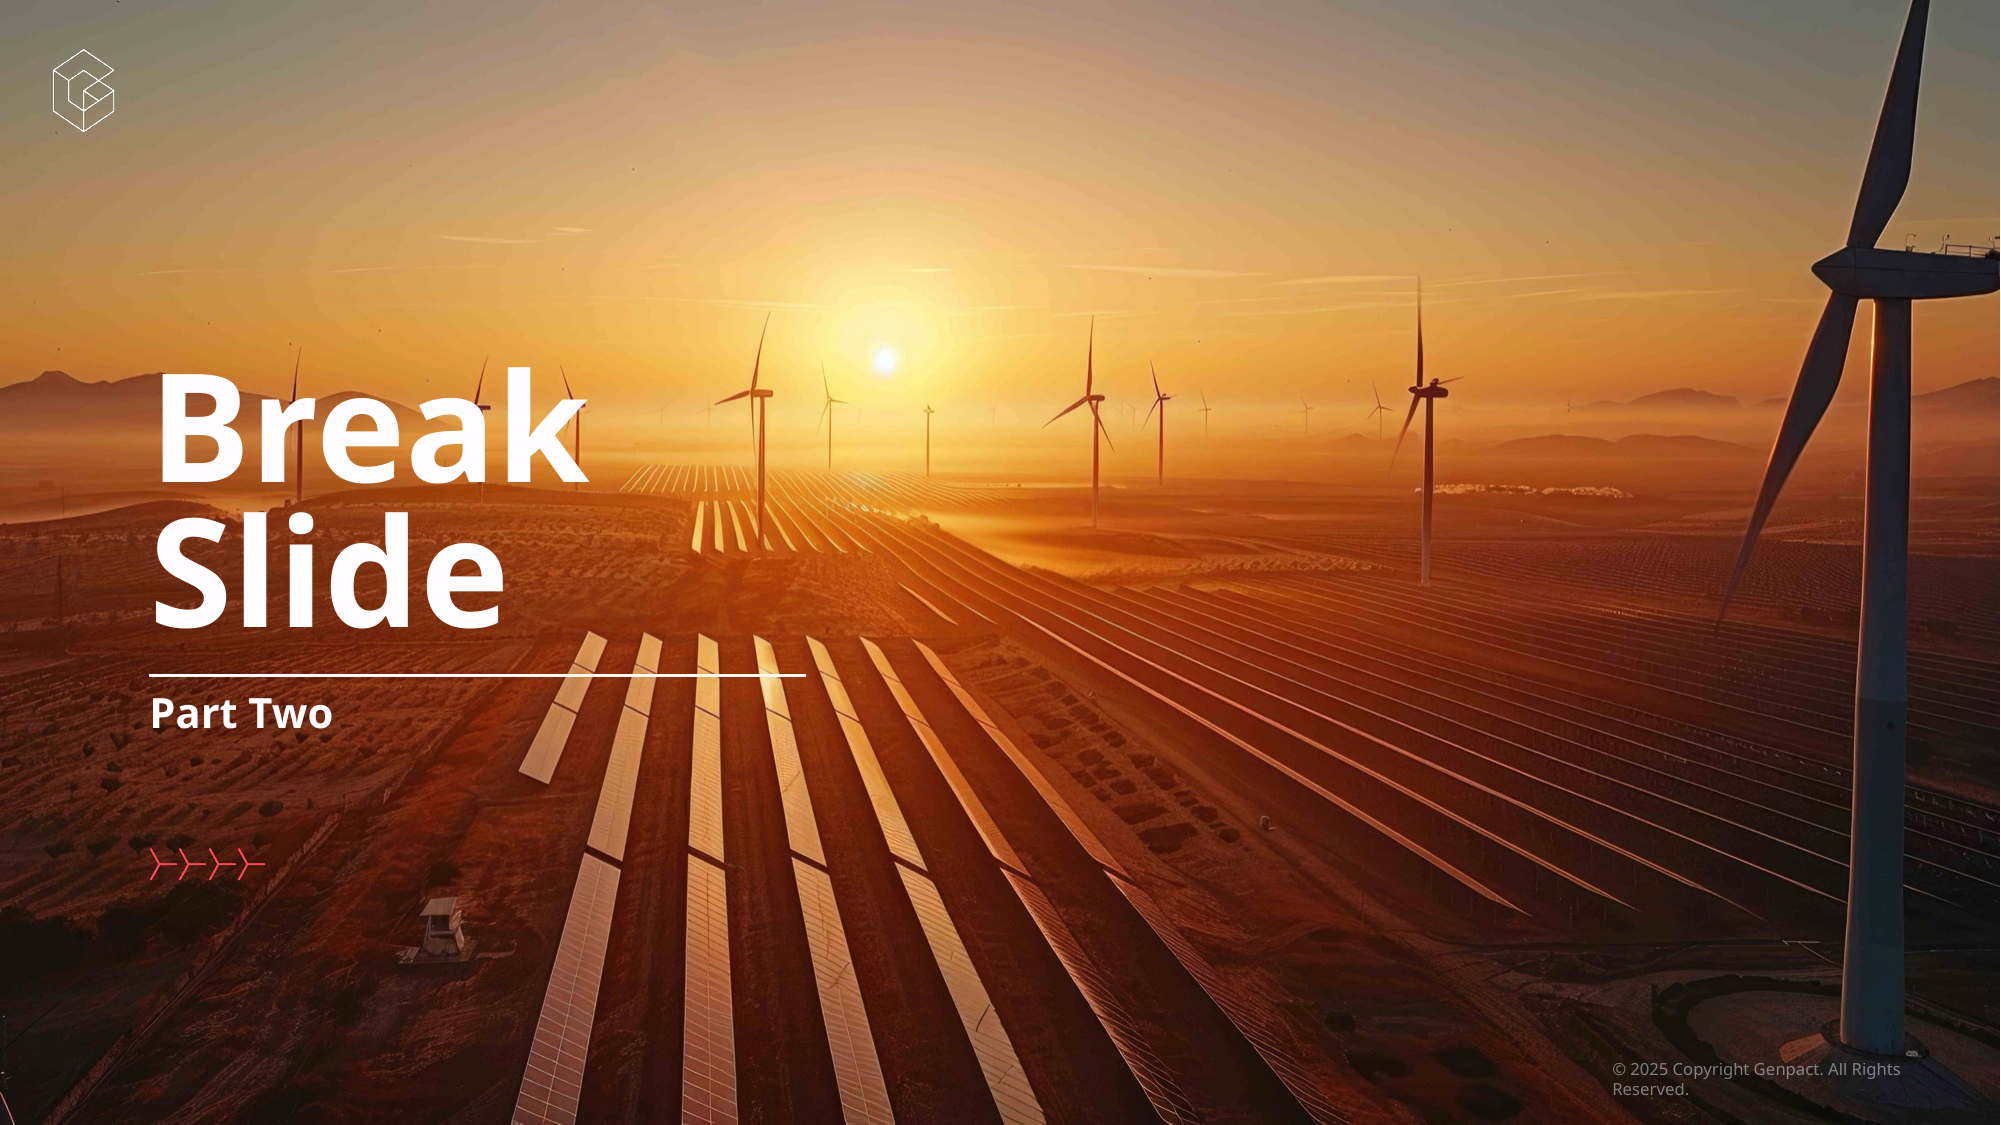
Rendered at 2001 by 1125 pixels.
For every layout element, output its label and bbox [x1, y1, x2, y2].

picture [0, 0, 2000, 1125]
text_box [148, 847, 267, 881]
